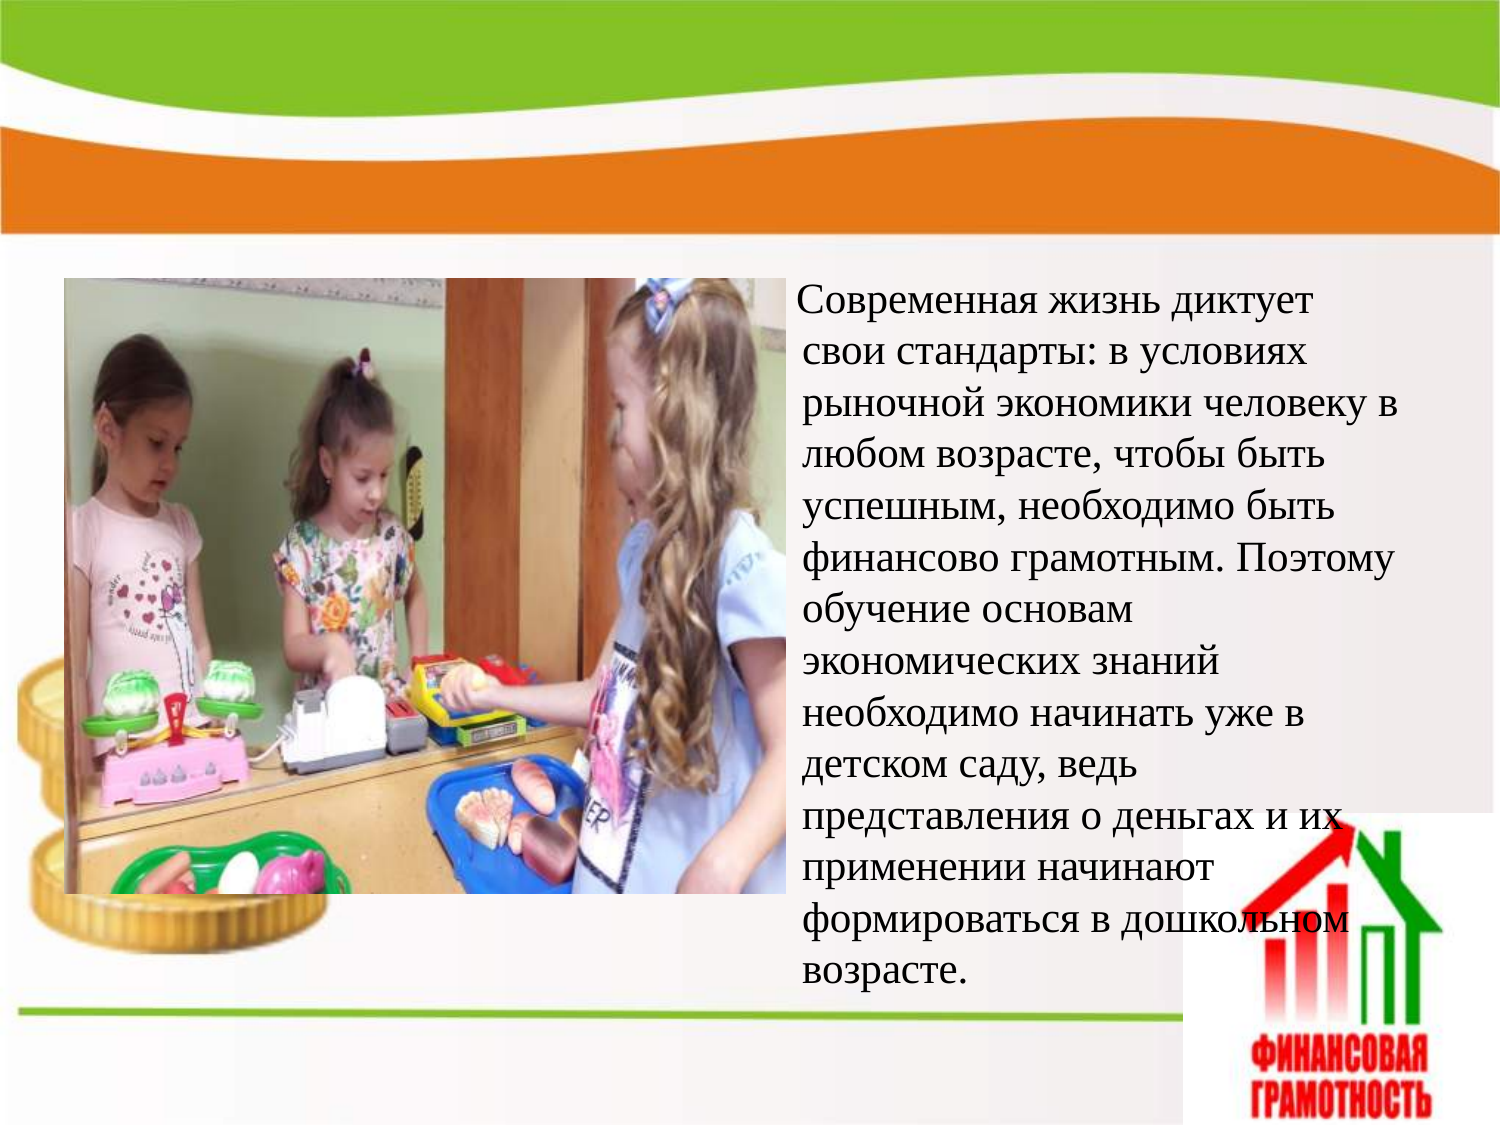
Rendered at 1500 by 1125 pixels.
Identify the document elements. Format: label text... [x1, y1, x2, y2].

picture [0, 0, 1500, 1125]
list Современная жизнь диктует свои стандарты: в условиях рыночной экономики человеку в любом возрасте, чтобы быть успешным, необходимо быть финансово грамотным. Поэтому обучение основам экономических знаний необходимо начинать уже в детском саду, ведь представления о деньгах и их применении начинают формироваться в дошкольном возрасте. [738, 262, 1424, 1005]
